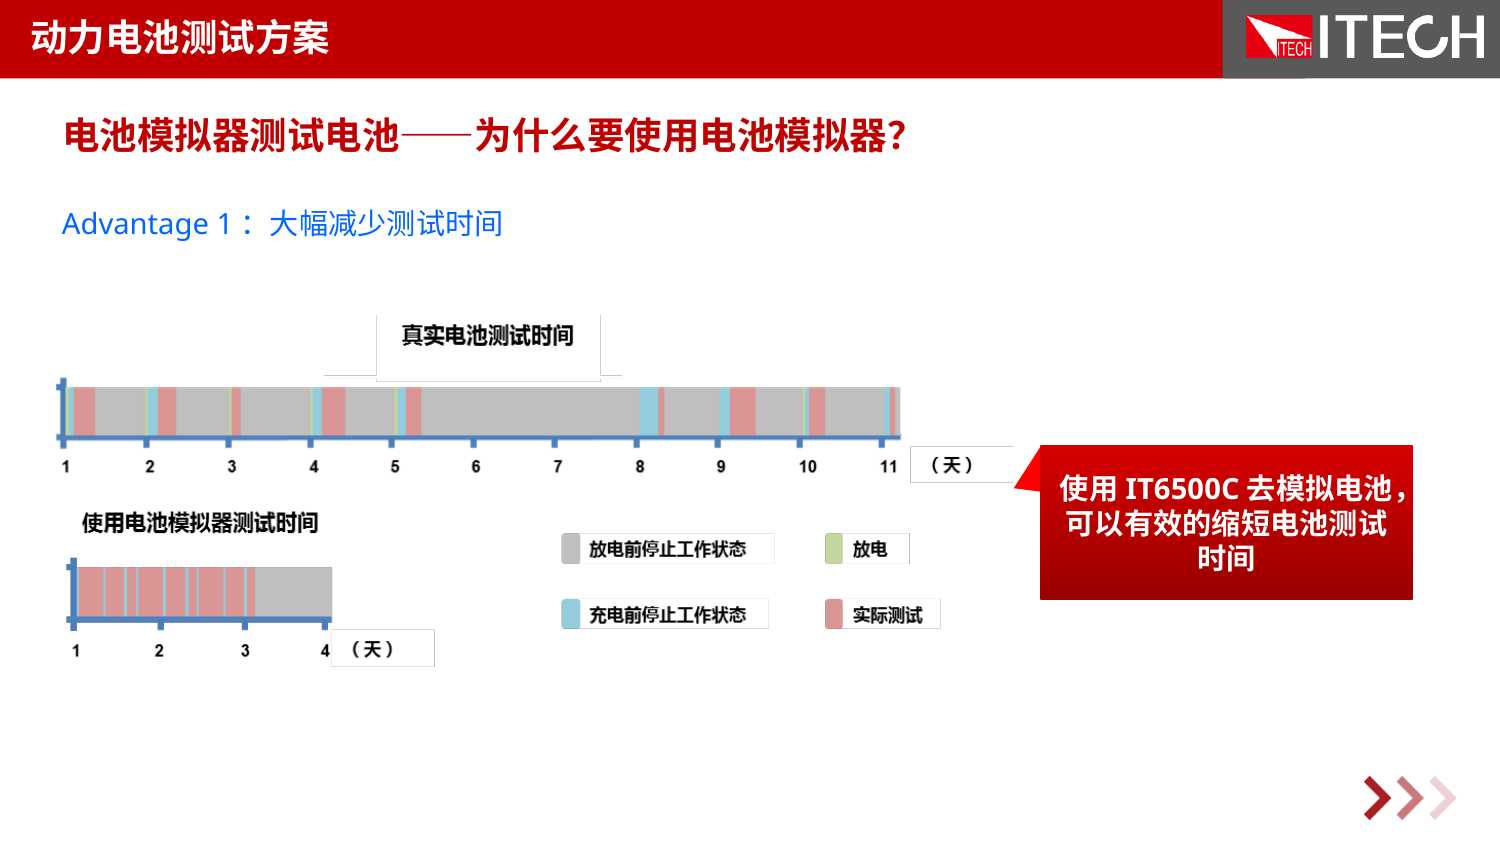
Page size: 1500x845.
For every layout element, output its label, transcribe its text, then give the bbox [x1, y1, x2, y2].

picture [1246, 15, 1484, 58]
text_box Advantage 1：大幅减少测试时间 [47, 197, 798, 248]
picture [46, 315, 1013, 671]
text_box 动力电池测试方案 [15, 6, 346, 67]
text_box 电池模拟器测试电池——为什么要使用电池模拟器？ [47, 77, 1057, 165]
picture [1364, 776, 1457, 820]
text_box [1013, 445, 1413, 600]
